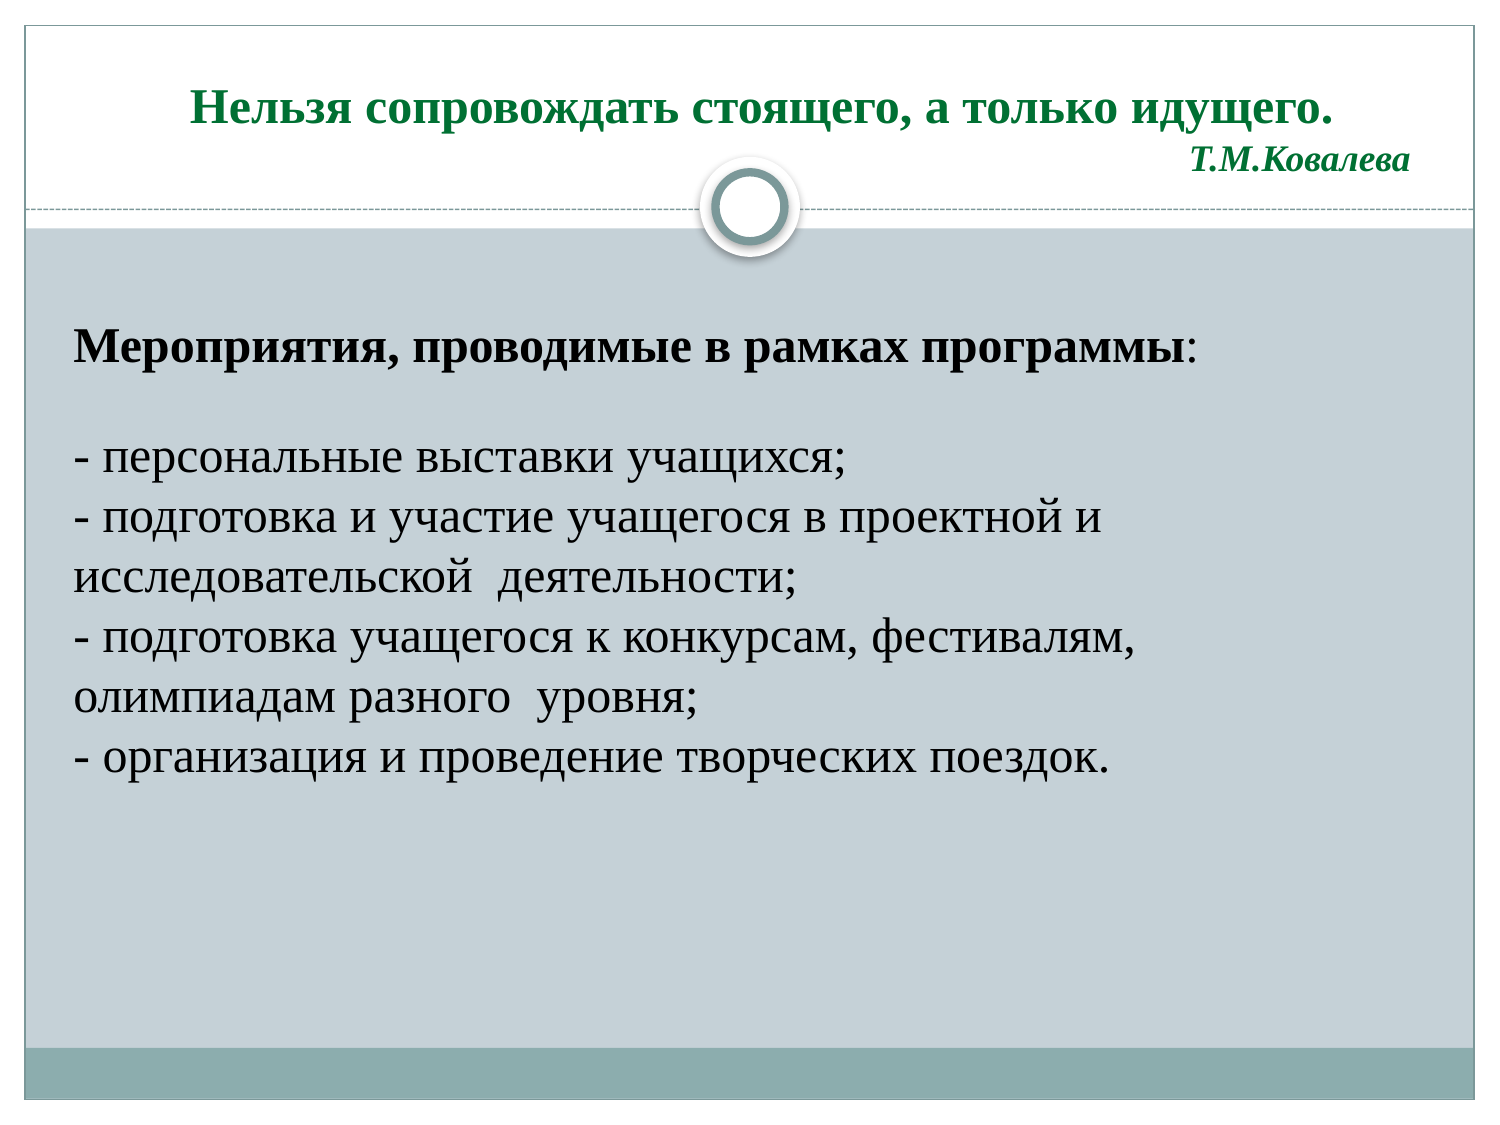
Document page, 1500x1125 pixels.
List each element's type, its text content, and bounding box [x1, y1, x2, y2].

text_box Мероприятия, проводимые в рамках программы: - персональные выставки учащихся; - подготовка и участие учащегося в проектной и исследовательской деятельности; - подготовка учащегося к конкурсам, фестивалям, олимпиадам разного уровня; - организация и проведение творческих поездок. [58, 304, 1370, 790]
text_box Нельзя сопровождать стоящего, а только идущего. Т.М.Ковалева [88, 66, 1436, 187]
